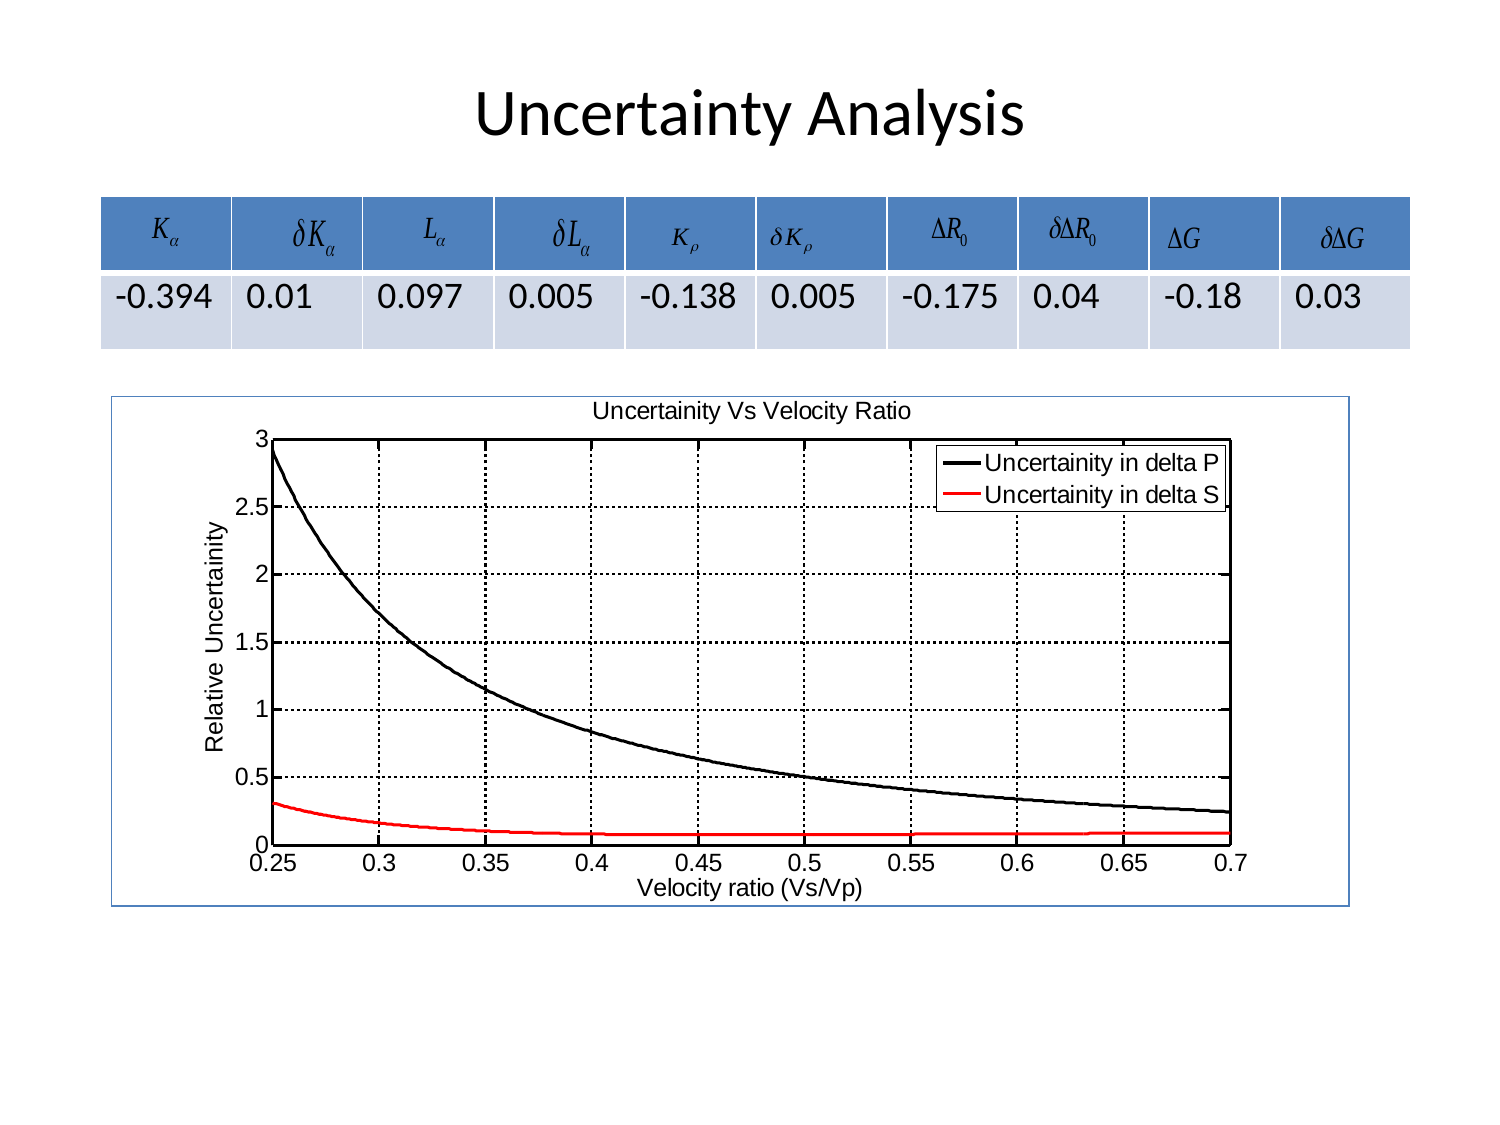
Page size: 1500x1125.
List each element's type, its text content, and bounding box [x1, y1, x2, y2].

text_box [1045, 207, 1102, 255]
table_header [888, 197, 1017, 270]
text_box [766, 219, 819, 260]
title Uncertainty Analysis [75, 45, 1425, 173]
table_header [1150, 197, 1279, 270]
table_header [626, 197, 755, 270]
table_cell 0.01 [232, 276, 362, 349]
table_cell 0.03 [1281, 276, 1410, 349]
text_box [926, 207, 974, 255]
table_cell 0.097 [363, 276, 493, 349]
table_header [495, 197, 624, 270]
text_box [667, 219, 706, 260]
table_header [363, 197, 493, 270]
table_header [232, 197, 362, 270]
table_cell -0.394 [101, 276, 231, 349]
picture [111, 396, 1349, 906]
table_header [1281, 197, 1410, 270]
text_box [147, 207, 186, 255]
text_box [548, 207, 596, 267]
table_cell -0.138 [626, 276, 755, 349]
table_cell -0.18 [1150, 276, 1279, 349]
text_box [1316, 219, 1370, 257]
table_header [1019, 197, 1148, 270]
table_header [757, 197, 886, 270]
table_cell 0.005 [757, 276, 886, 349]
table_cell 0.005 [495, 276, 624, 349]
table_cell 0.04 [1019, 276, 1148, 349]
table_header [101, 197, 231, 270]
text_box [1163, 219, 1206, 257]
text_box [418, 207, 451, 255]
table_cell -0.175 [888, 276, 1017, 349]
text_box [288, 207, 342, 267]
